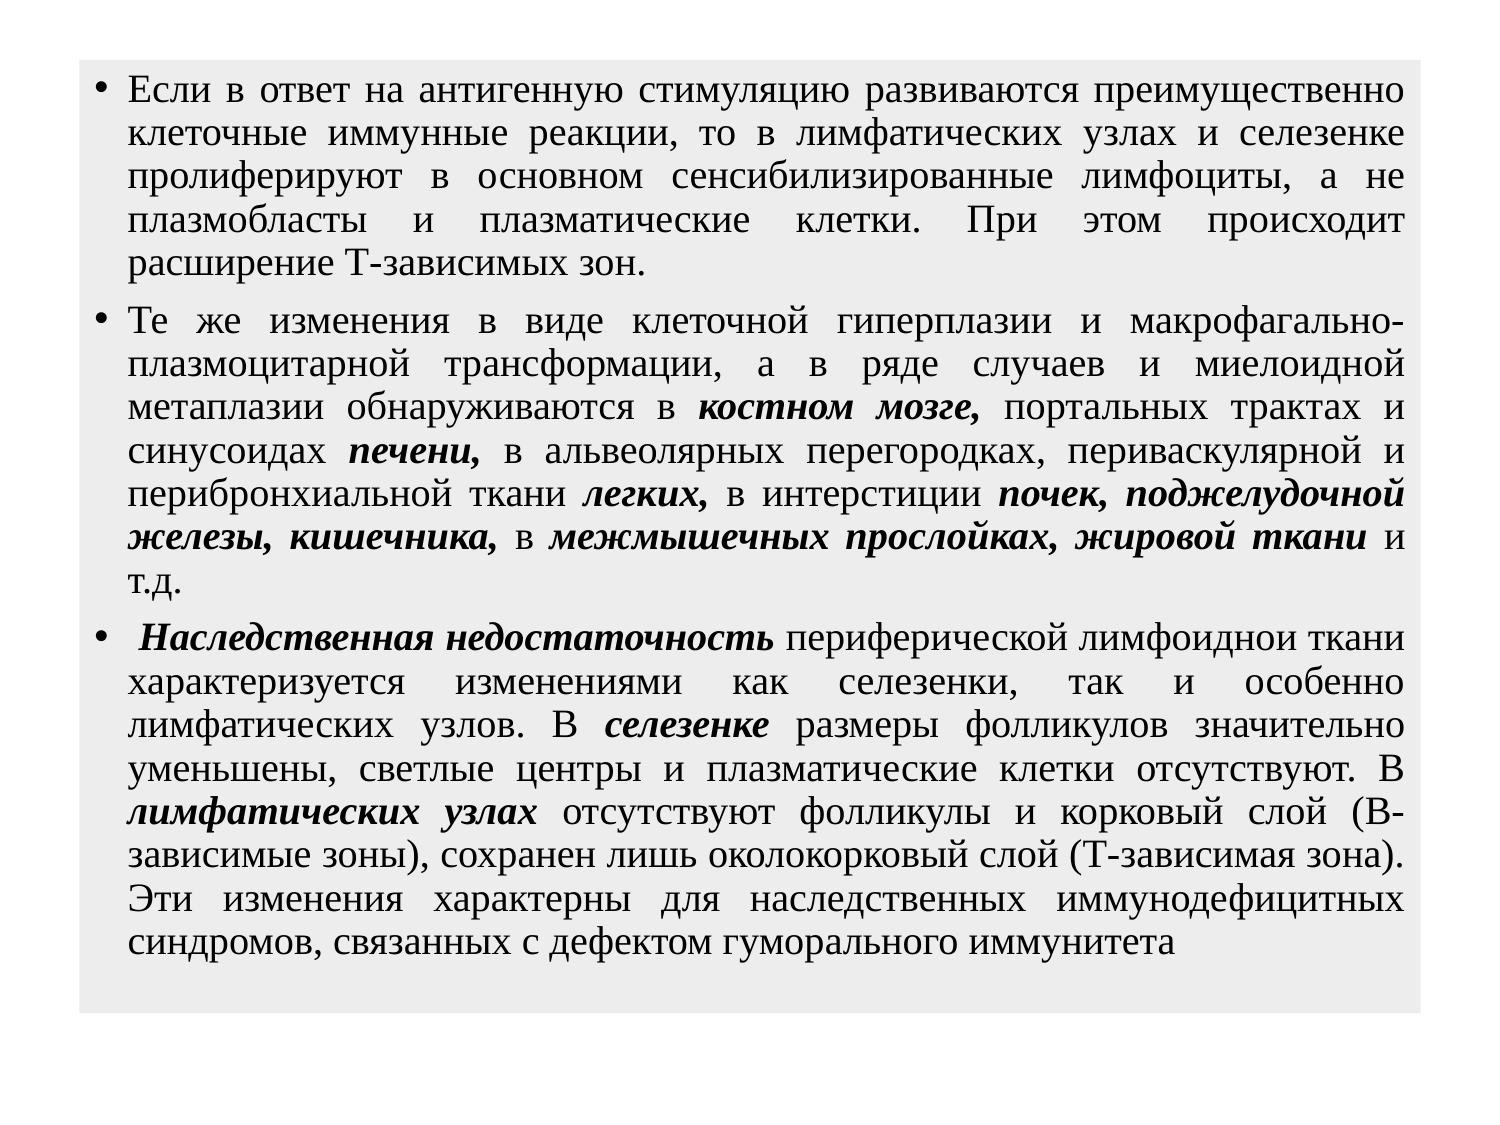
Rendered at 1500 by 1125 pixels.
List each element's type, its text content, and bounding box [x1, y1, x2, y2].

list Если в ответ на антигенную стимуляцию развиваются преимущественно клеточные иммунные реакции, то в лимфатических узлах и селезенке пролиферируют в основном сенсибилизированные лимфоциты, а не плазмобласты и плазматические клетки. При этом происходит расширение Т-зависимых зон. Те же изменения в виде клеточной гиперплазии и макрофагально- плазмоцитарной трансформации, а в ряде случаев и миелоидной метаплазии обнаруживаются в костном мозге, портальных трактах и синусоидах печени, в альвеолярных перегородках, периваскулярной и перибронхиальной ткани легких, в интерстиции почек, поджелудочной железы, кишечника, в межмышечных прослойках, жировой ткани и т.д. Наследственная недостаточность периферической лимфоиднои ткани характеризуется изменениями как селезенки, так и особенно лимфатических узлов. В селезенке размеры фолликулов значительно уменьшены, светлые центры и плазматические клетки отсутствуют. В лимфатических узлах отсутствуют фолликулы и корковый слой (В-зависимые зоны), сохранен лишь околокорковый слой (Т-зависимая зона). Эти изменения характерны для наследственных иммунодефицитных синдромов, связанных с дефектом гуморального иммунитета [79, 59, 1421, 1014]
